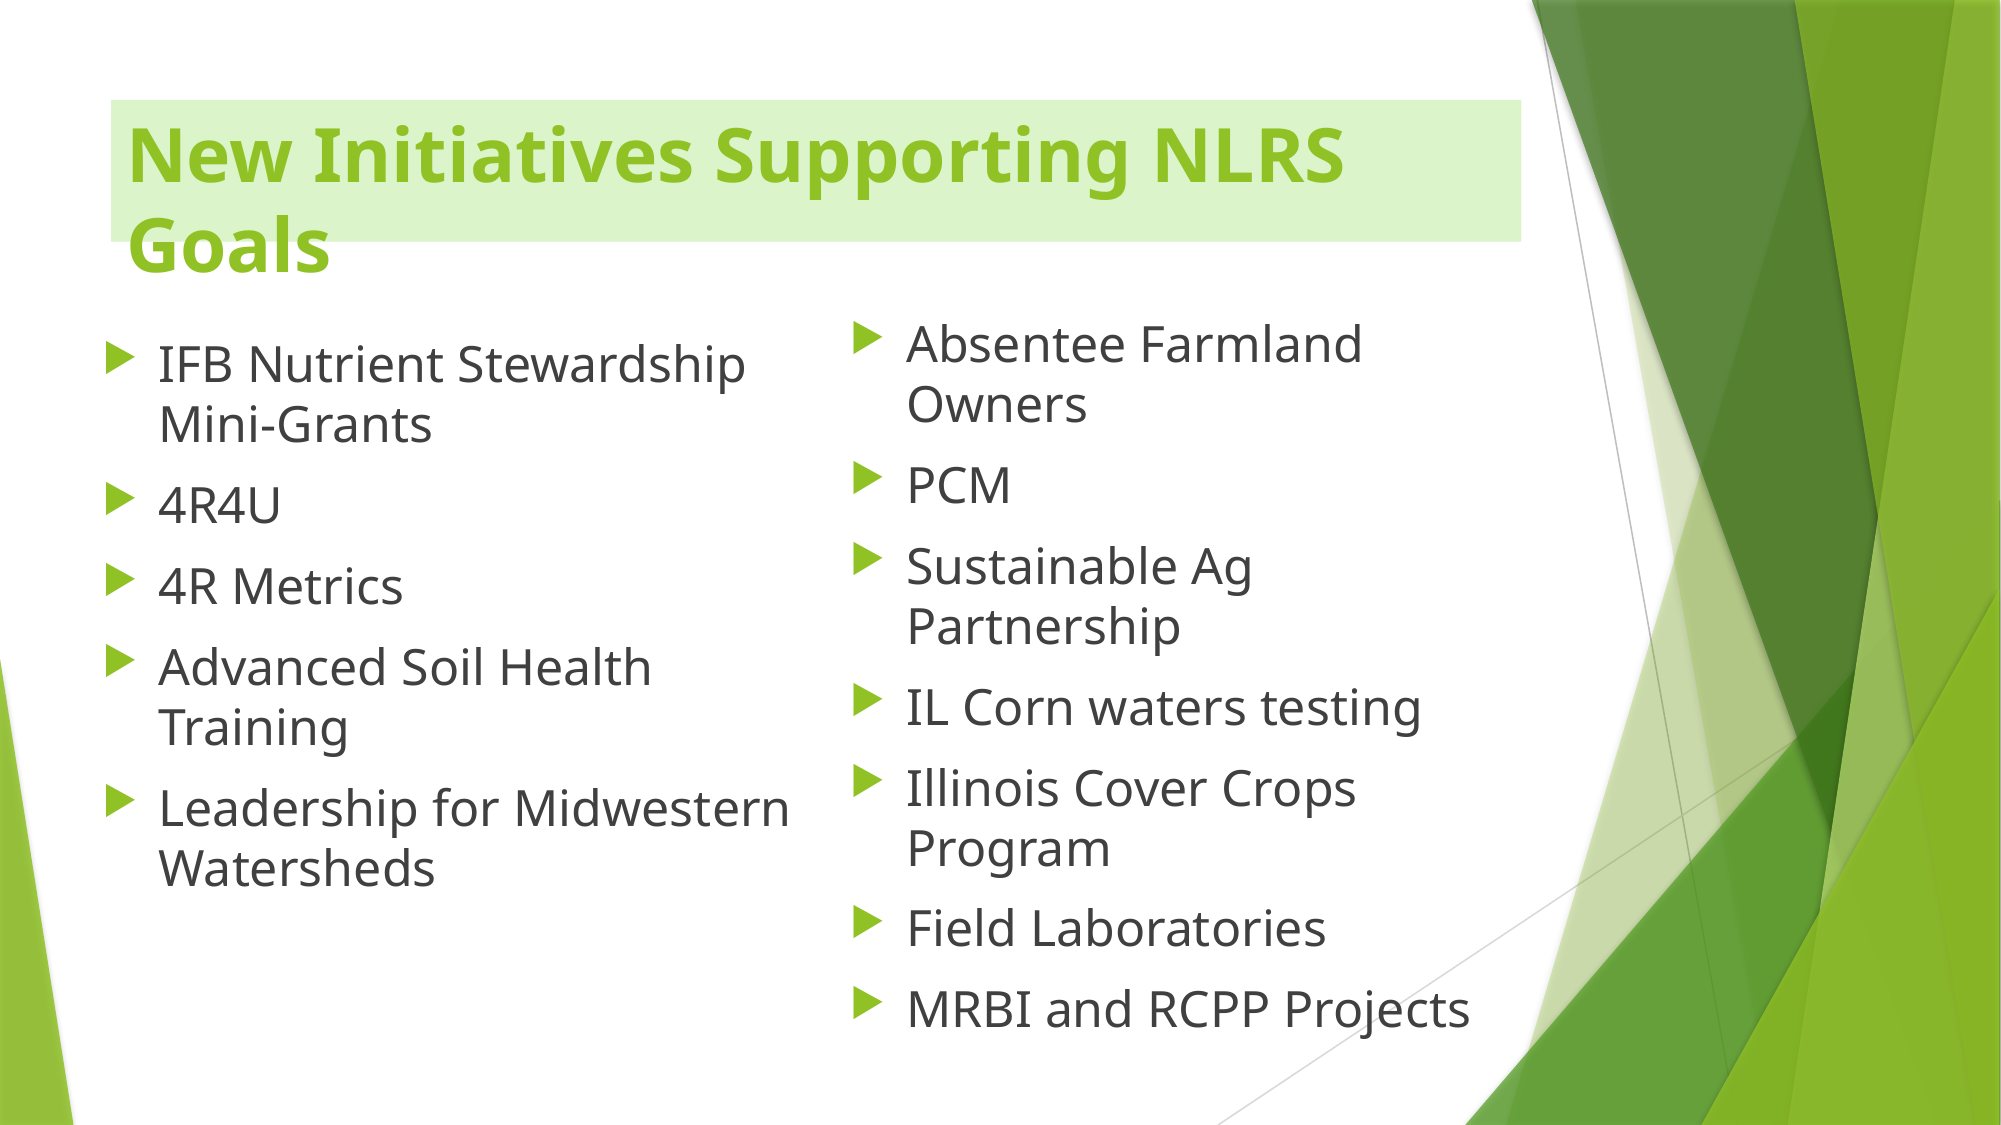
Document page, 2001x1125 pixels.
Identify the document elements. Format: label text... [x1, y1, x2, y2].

list IFB Nutrient Stewardship Mini-Grants 4R4U 4R Metrics Advanced Soil Health Training Leadership for Midwestern Watersheds [87, 325, 835, 1084]
list Absentee Farmland Owners PCM Sustainable Ag Partnership IL Corn waters testing Illinois Cover Crops Program Field Laboratories MRBI and RCPP Projects [834, 305, 1522, 1063]
title New Initiatives Supporting NLRS Goals [111, 99, 1522, 242]
